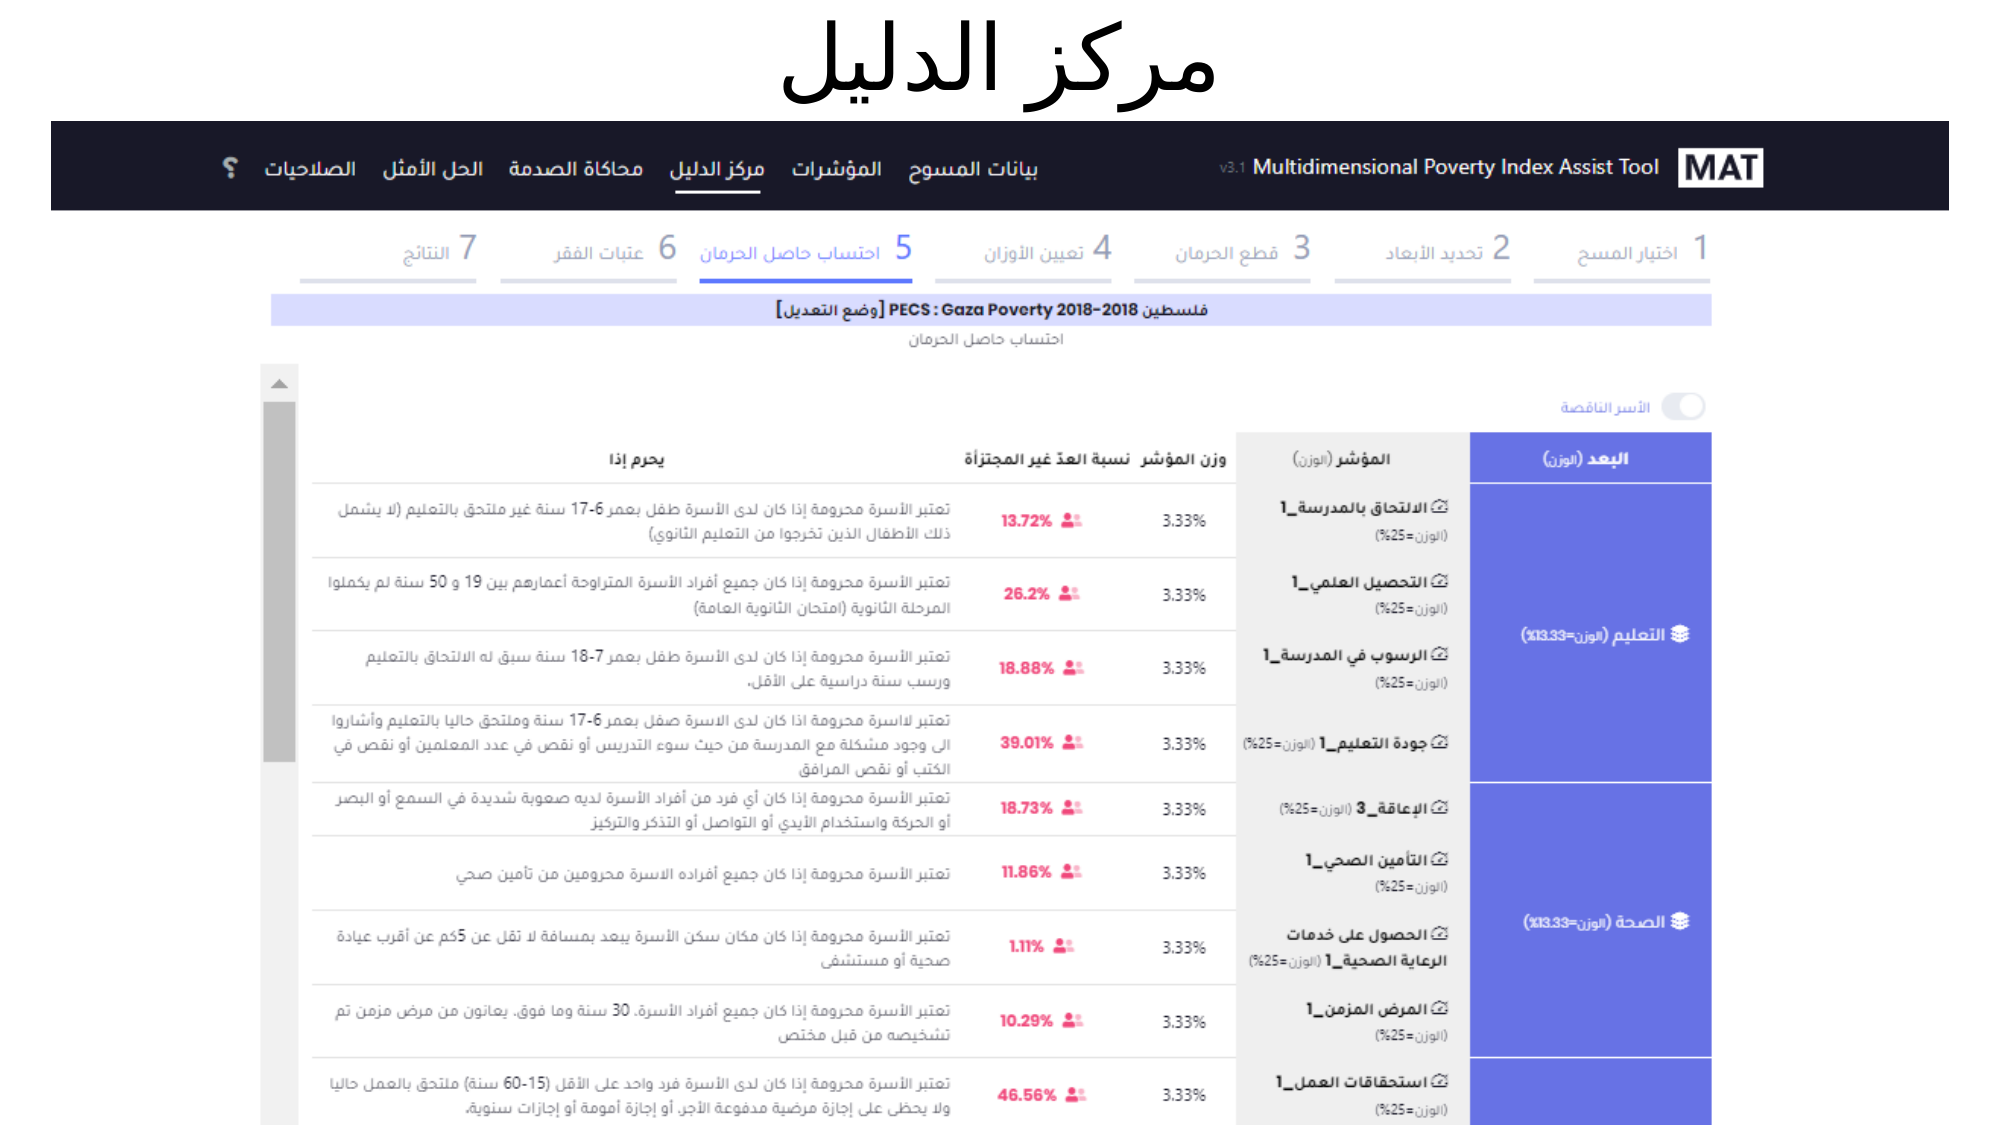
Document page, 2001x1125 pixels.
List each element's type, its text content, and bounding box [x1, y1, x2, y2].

title مركز الدليل [137, 0, 1863, 121]
picture [51, 121, 1949, 1125]
